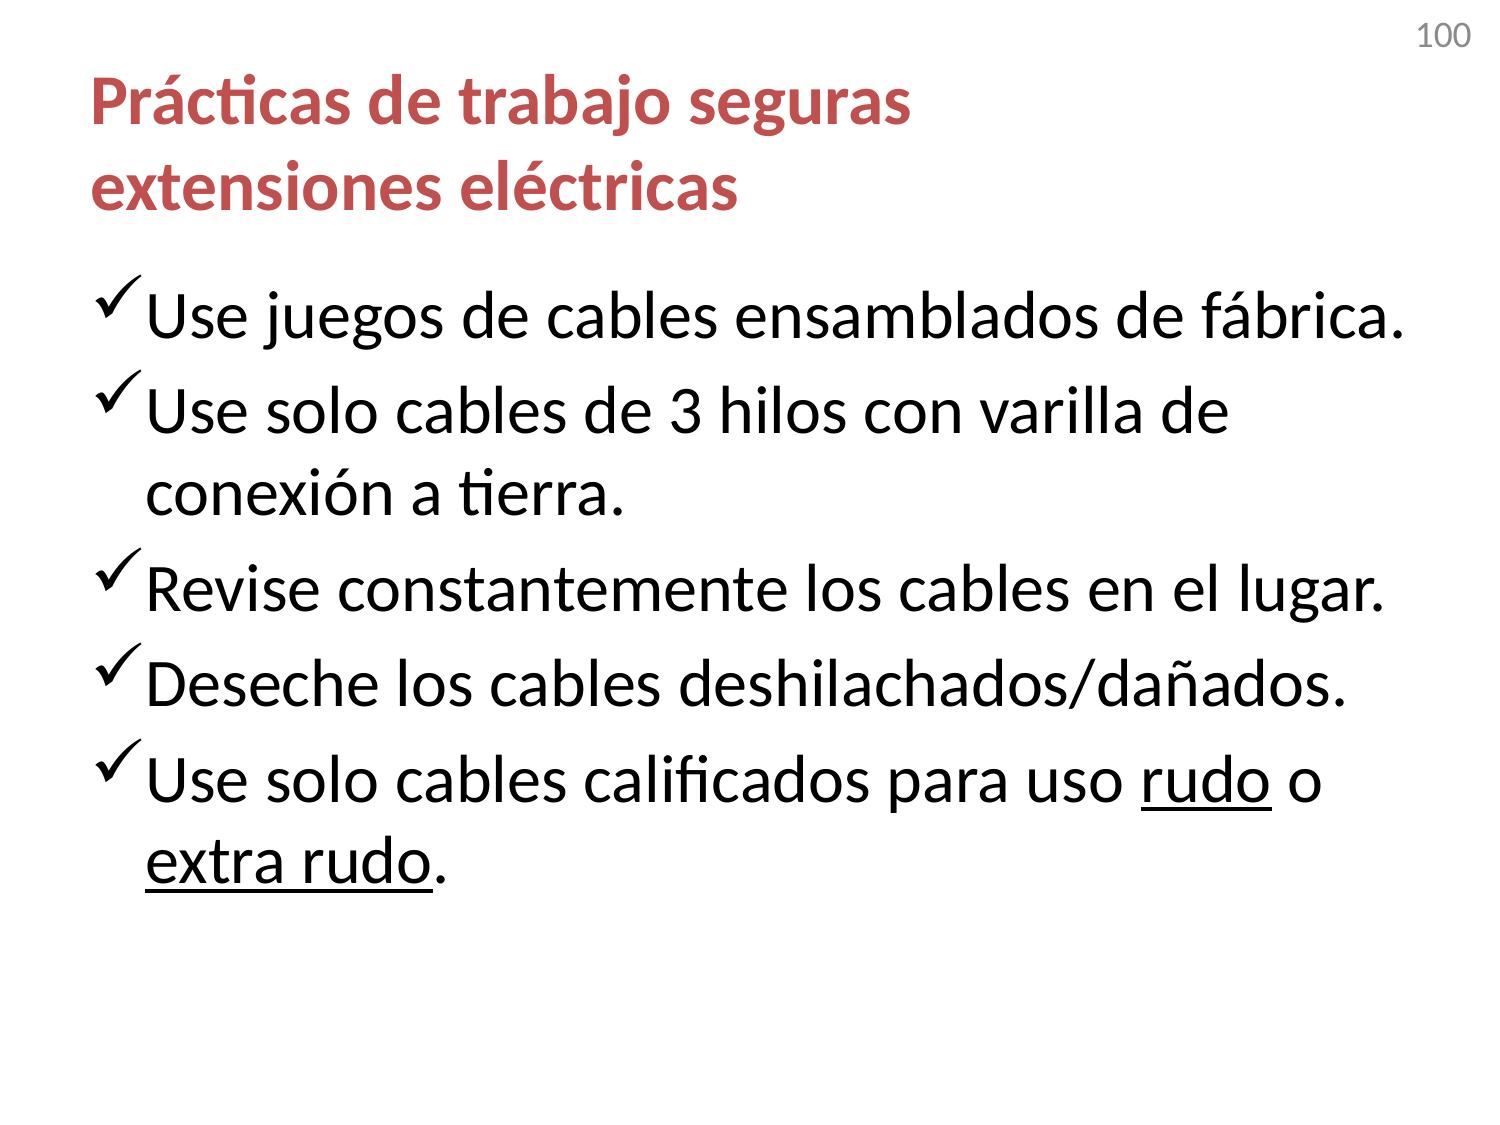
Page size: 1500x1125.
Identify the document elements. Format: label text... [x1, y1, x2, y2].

slide_number 100 [1400, 2, 1498, 63]
title Prácticas de trabajo seguras extensiones eléctricas [75, 45, 1425, 233]
list Use juegos de cables ensamblados de fábrica. Use solo cables de 3 hilos con varilla de conexión a tierra. Revise constantemente los cables en el lugar. Deseche los cables deshilachados/dañados. Use solo cables calificados para uso rudo o extra rudo. [75, 262, 1425, 938]
